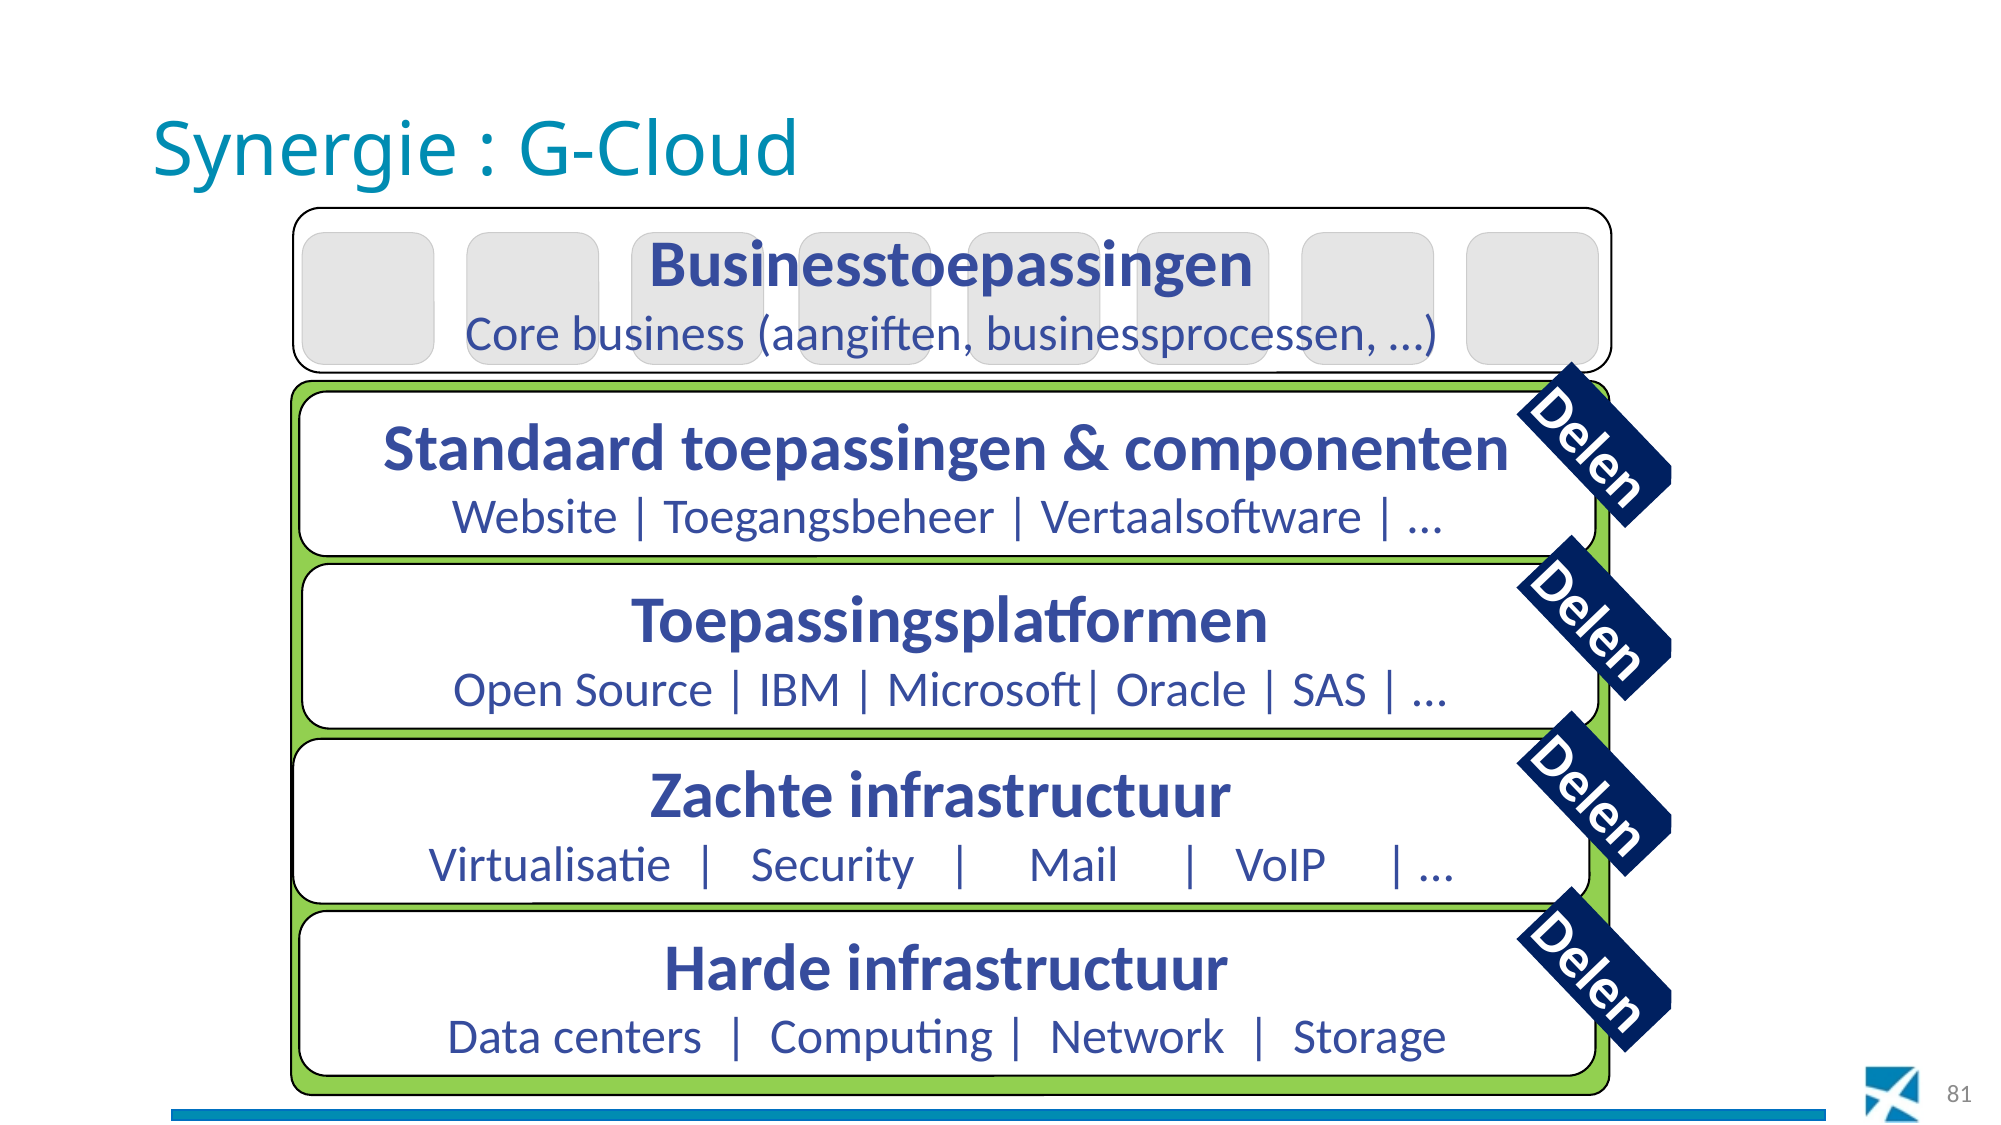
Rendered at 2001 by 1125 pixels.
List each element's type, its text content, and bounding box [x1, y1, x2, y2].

picture [1863, 1064, 1924, 1123]
title Synergie : G-Cloud [137, 42, 1863, 260]
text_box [291, 207, 1637, 1095]
